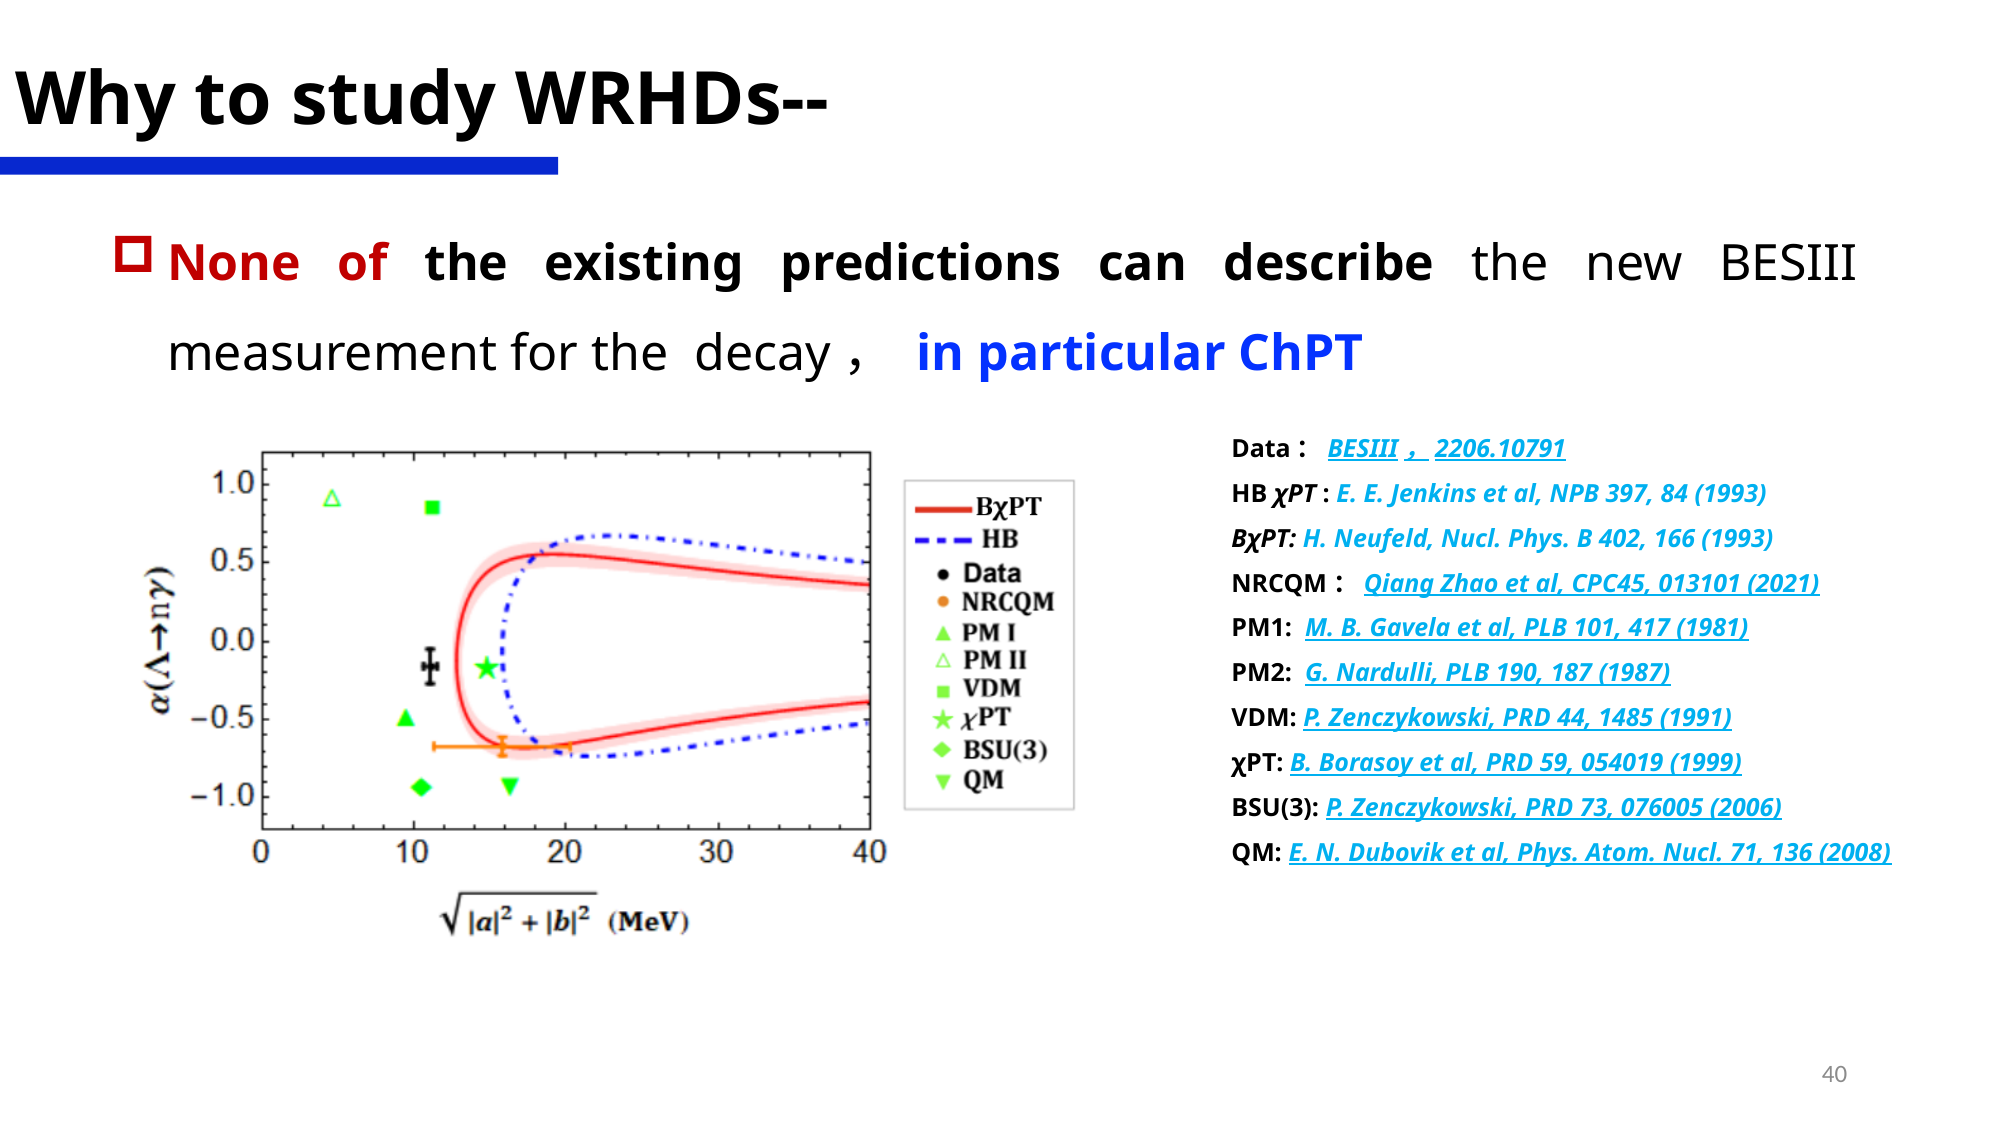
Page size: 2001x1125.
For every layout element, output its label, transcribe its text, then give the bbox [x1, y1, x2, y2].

slide_number 40 [1412, 1042, 1863, 1103]
text_box Data：BESIII，2206.10791 HB χPT : E. E. Jenkins et al, NPB 397, 84 (1993) BχPT: H. Neufeld, Nucl. Phys. B 402, 166 (1993) NRCQM：Qiang Zhao et al, CPC45, 013101 (2021) PM1: M. B. Gavela et al, PLB 101, 417 (1981) PM2: G. Nardulli, PLB 190, 187 (1987) VDM: P. Zenczykowski, PRD 44, 1485 (1991) χPT: B. Borasoy et al, PRD 59, 054019 (1999) BSU(3): P. Zenczykowski, PRD 73, 076005 (2006) QM: E. N. Dubovik et al, Phys. Atom. Nucl. 71, 136 (2008) [1216, 410, 1907, 874]
picture [138, 442, 1089, 943]
